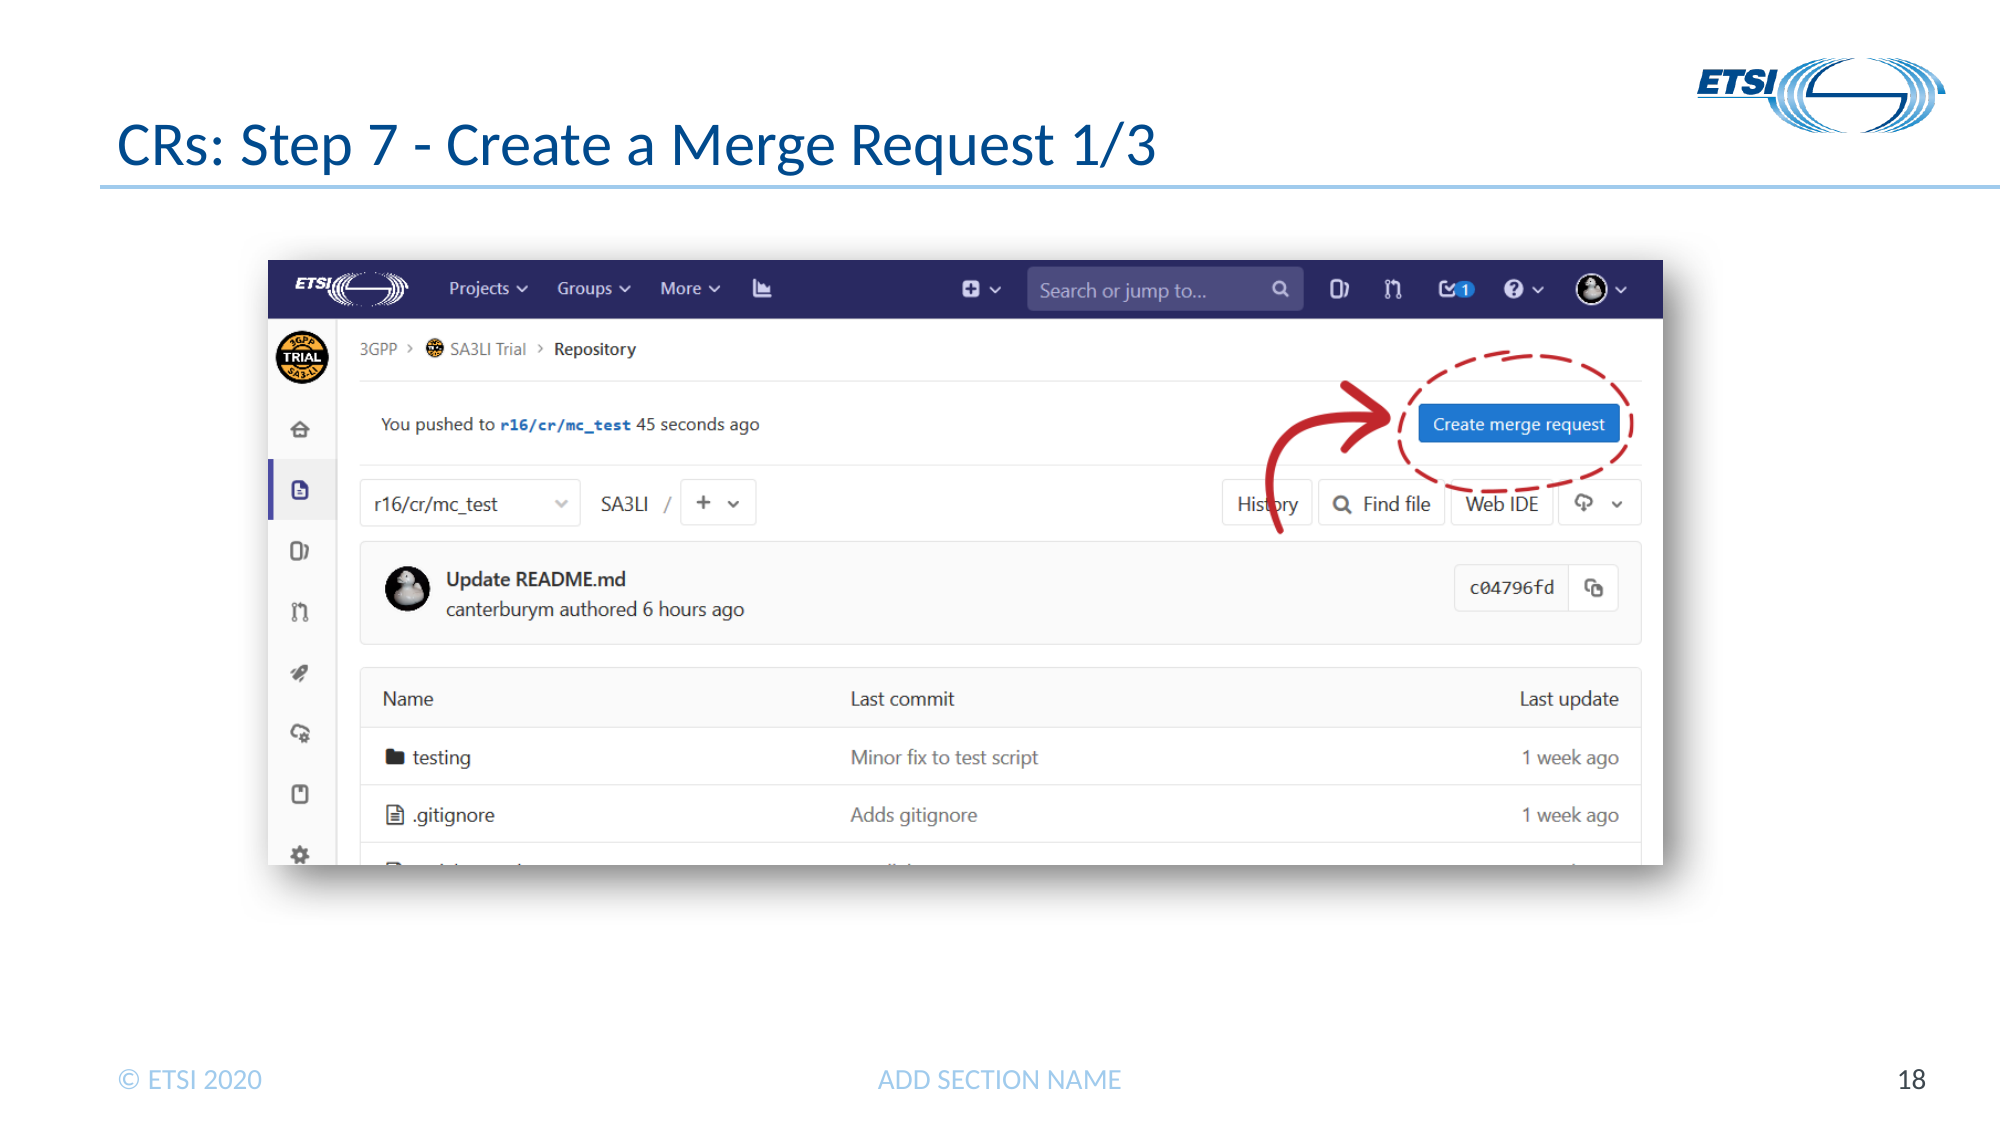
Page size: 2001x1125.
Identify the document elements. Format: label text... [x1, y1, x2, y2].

title CRs: Step 7 - Create a Merge Request 1/3 [100, 45, 1663, 188]
footer ADD SECTION NAME [662, 1048, 1338, 1108]
picture [1697, 58, 1946, 138]
picture [268, 260, 1663, 865]
